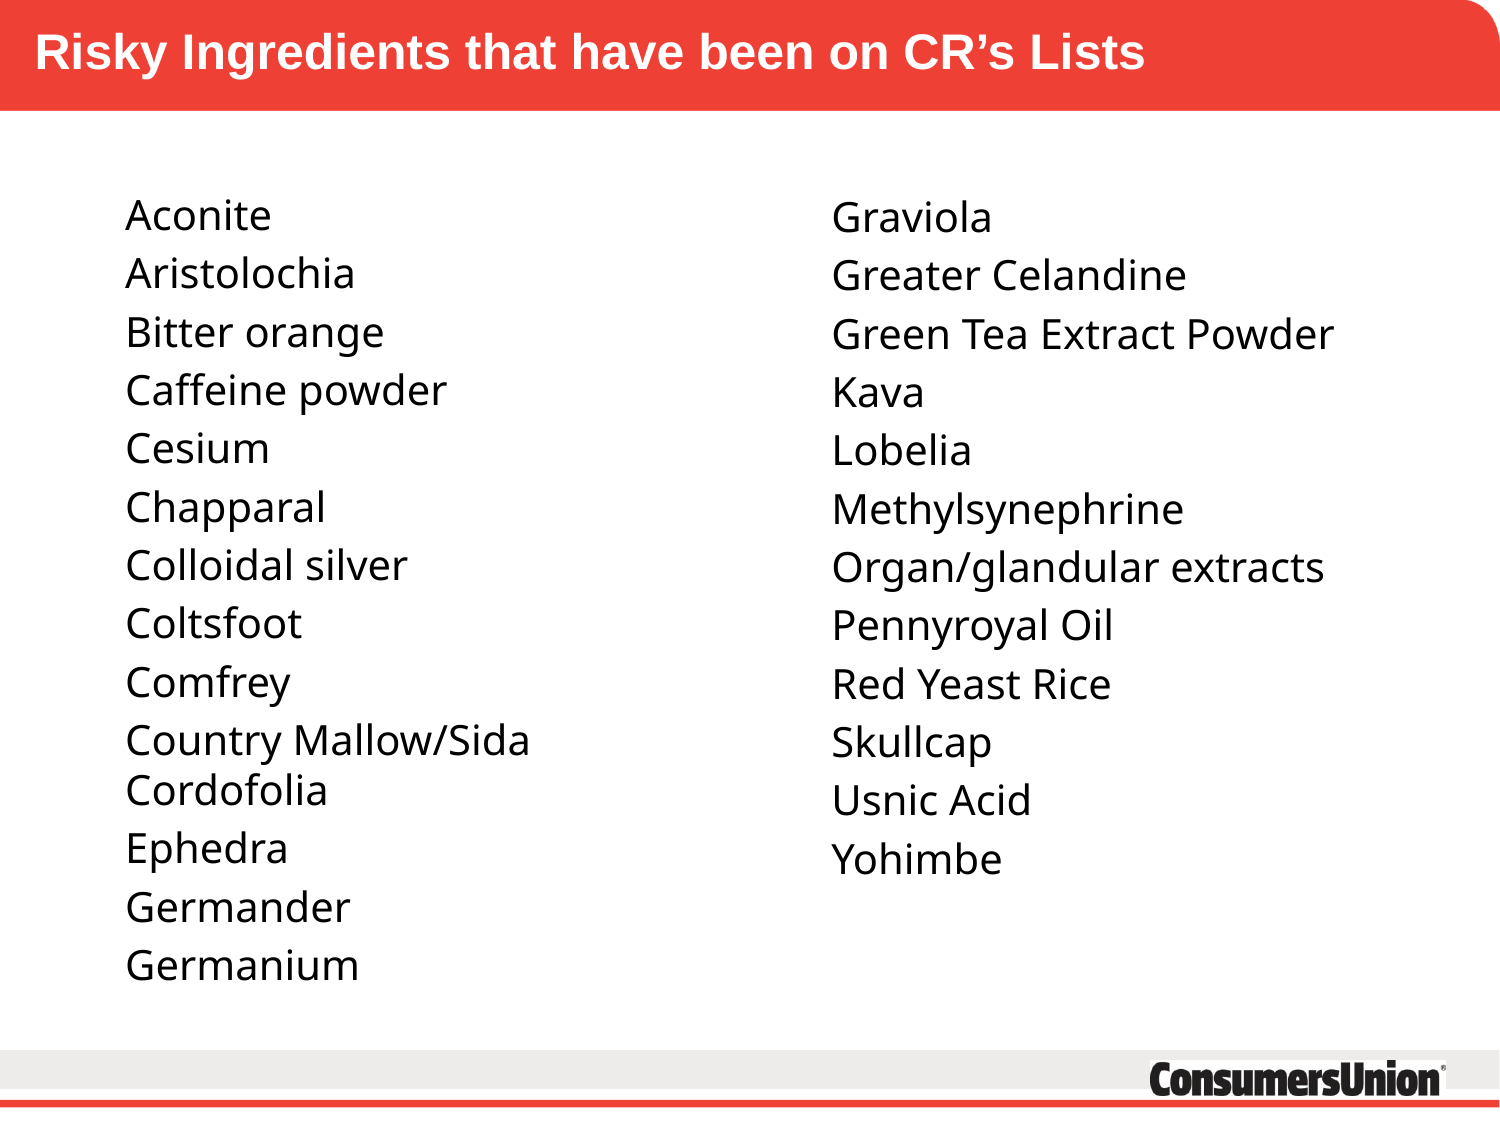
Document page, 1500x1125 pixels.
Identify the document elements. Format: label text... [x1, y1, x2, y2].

picture [1150, 1060, 1446, 1096]
text_box Aconite Aristolochia Bitter orange Caffeine powder Cesium Chapparal Colloidal silver Coltsfoot Comfrey Country Mallow/Sida Cordofolia Ephedra Germander Germanium [110, 181, 707, 1049]
text_box Graviola Greater Celandine Green Tea Extract Powder Kava Lobelia Methylsynephrine Organ/glandular extracts Pennyroyal Oil Red Yeast Rice Skullcap Usnic Acid Yohimbe [816, 183, 1350, 920]
picture [0, 0, 1500, 111]
